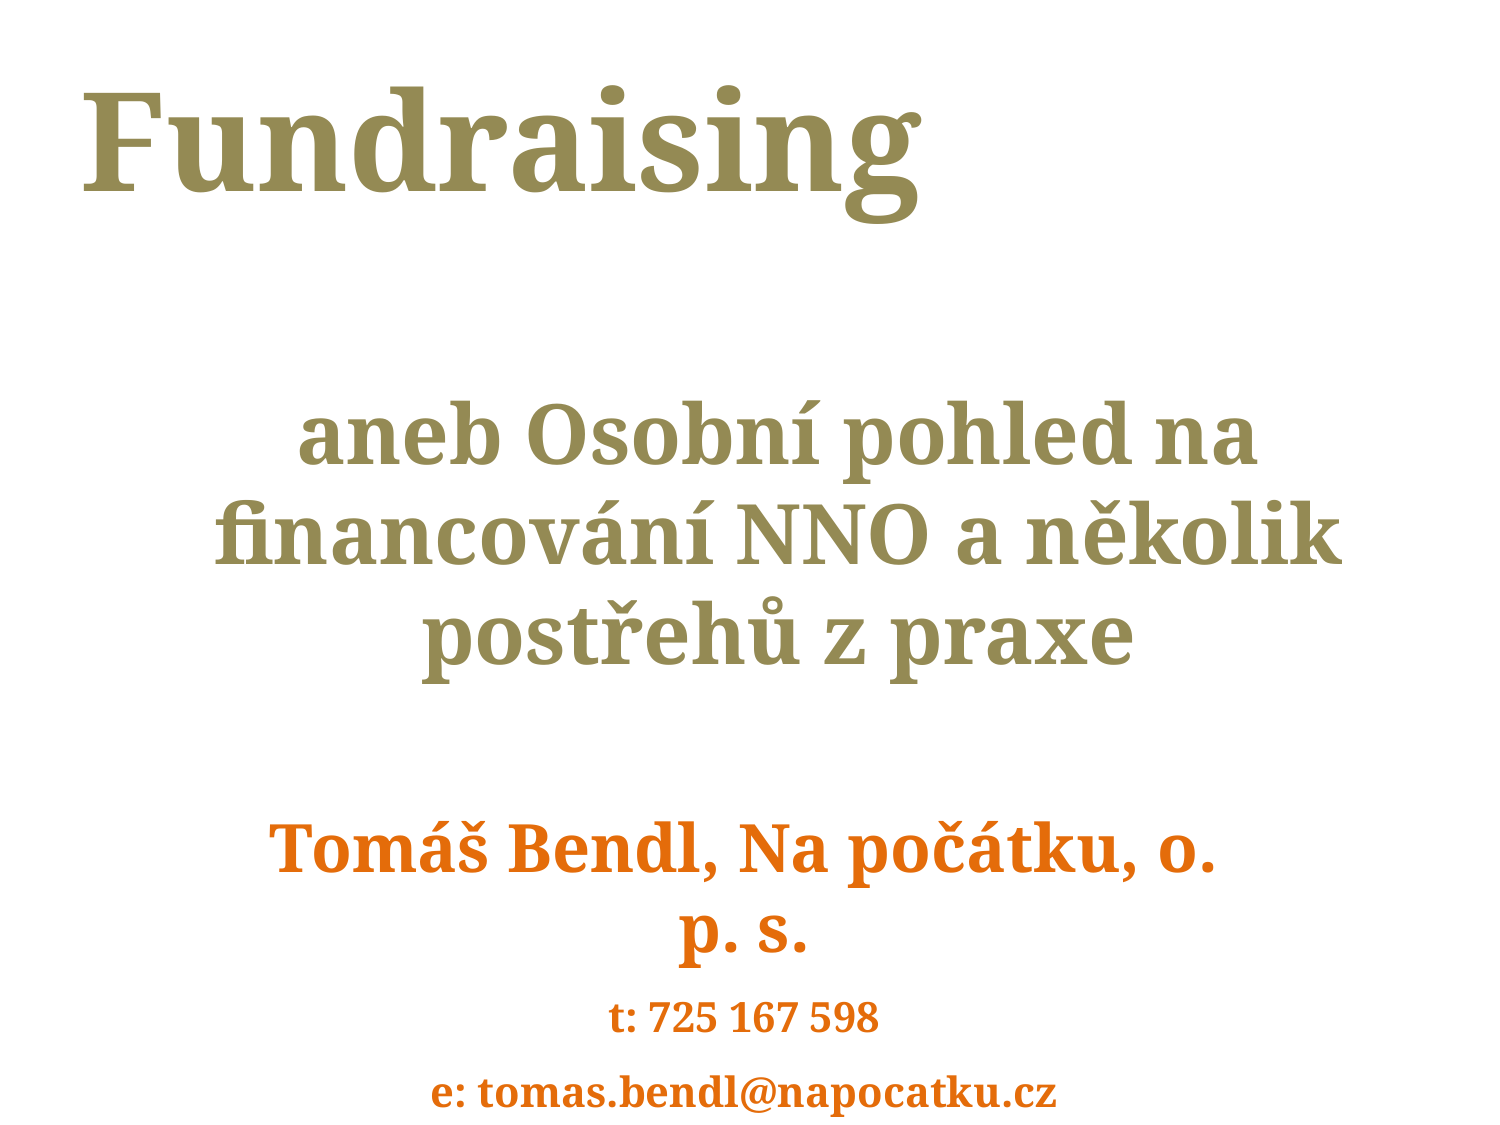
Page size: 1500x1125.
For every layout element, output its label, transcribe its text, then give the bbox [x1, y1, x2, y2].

title Fundraising [64, 42, 1415, 231]
text_box Tomáš Bendl, Na počátku, o. p. s. t: 725 167 598 e: tomas.bendl@napocatku.cz [218, 798, 1270, 1124]
text_box aneb Osobní pohled na financování NNO a několik postřehů z praxe [182, 373, 1376, 689]
